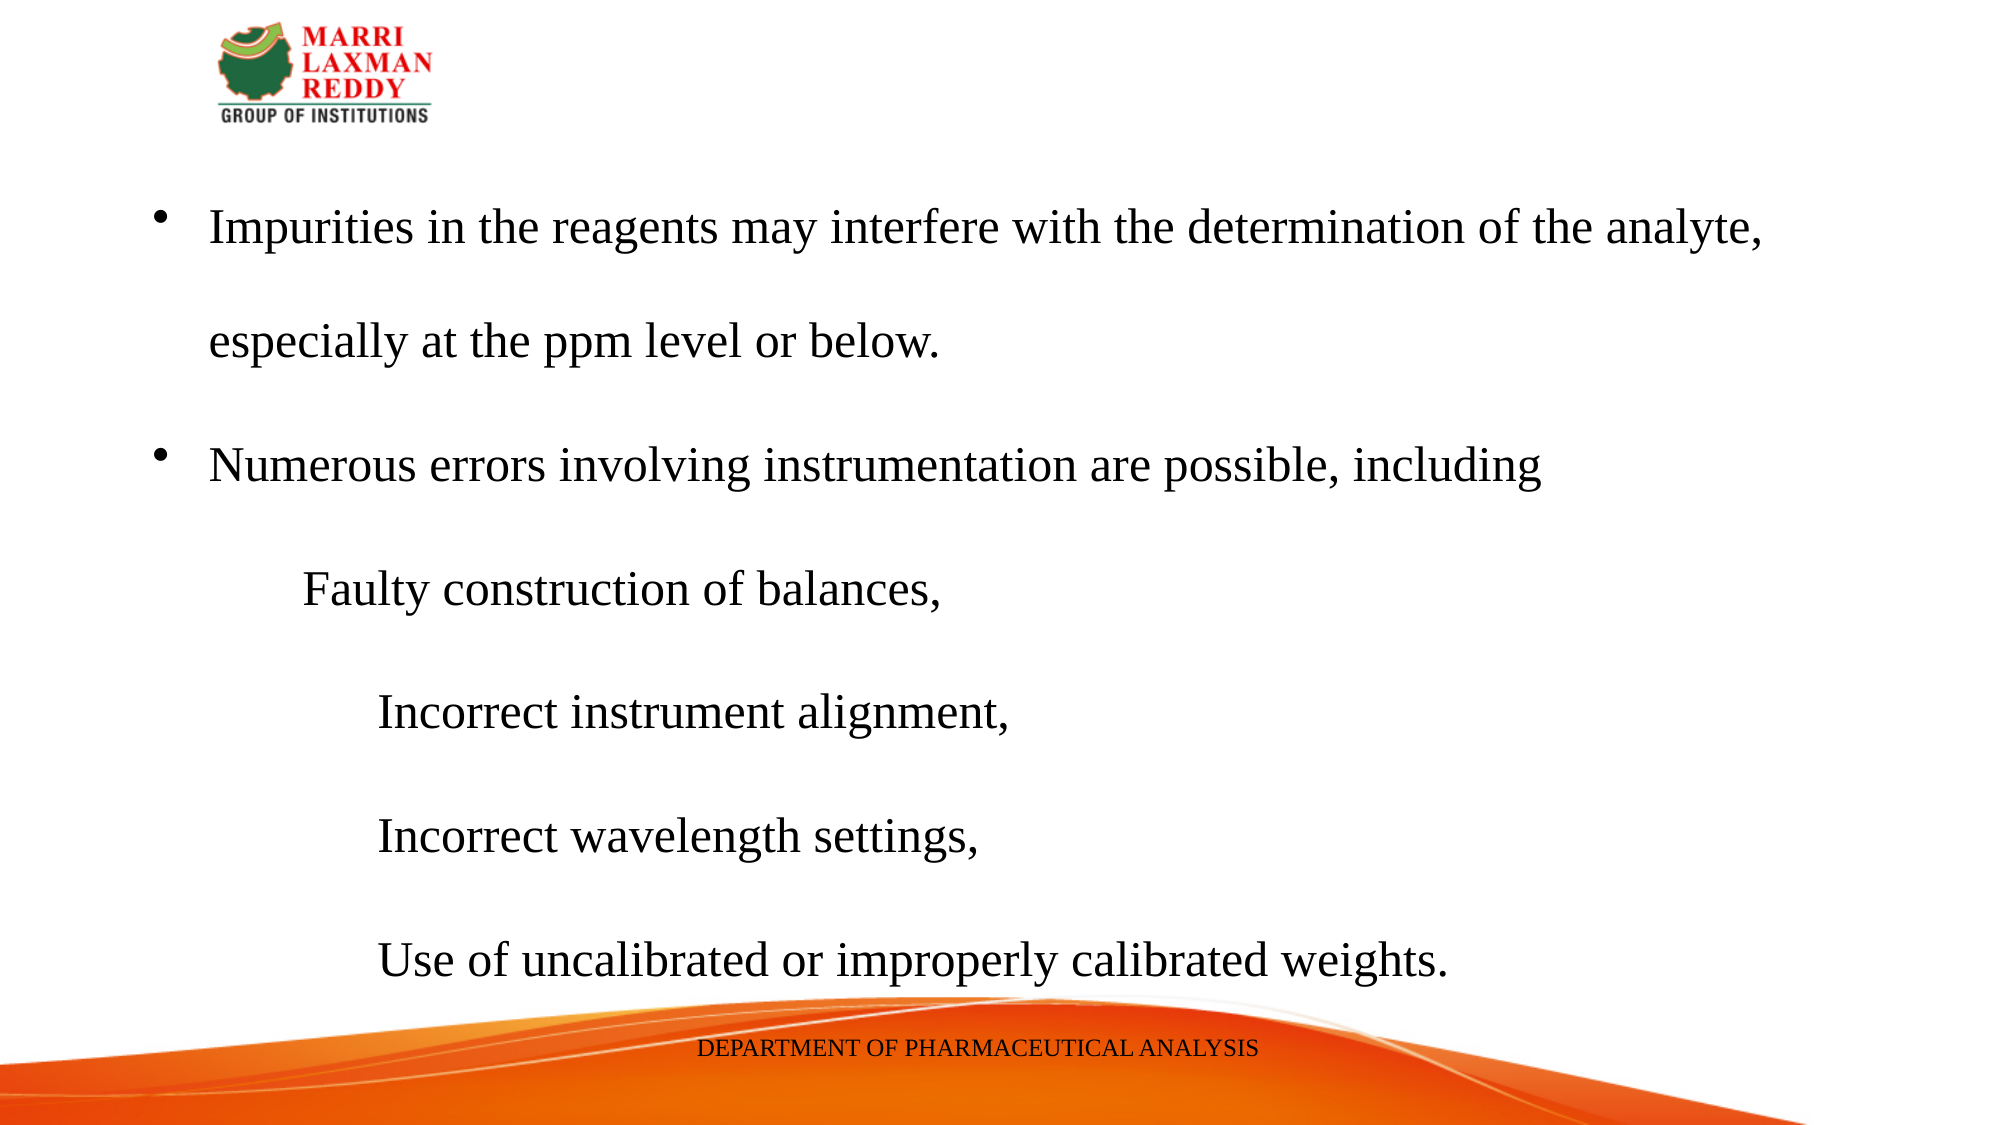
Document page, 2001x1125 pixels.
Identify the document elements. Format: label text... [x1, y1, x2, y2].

picture [0, 0, 2000, 1125]
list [210, 19, 442, 127]
footer DEPARTMENT OF PHARMACEUTICAL ANALYSIS [556, 1024, 1401, 1103]
list Impurities in the reagents may interfere with the determination of the analyte, especially at the ppm level or below. Numerous errors involving instrumentation are possible, including Faulty construction of balances, Incorrect instrument alignment, Incorrect wavelength settings, Use of uncalibrated or improperly calibrated weights. [137, 131, 1863, 1052]
